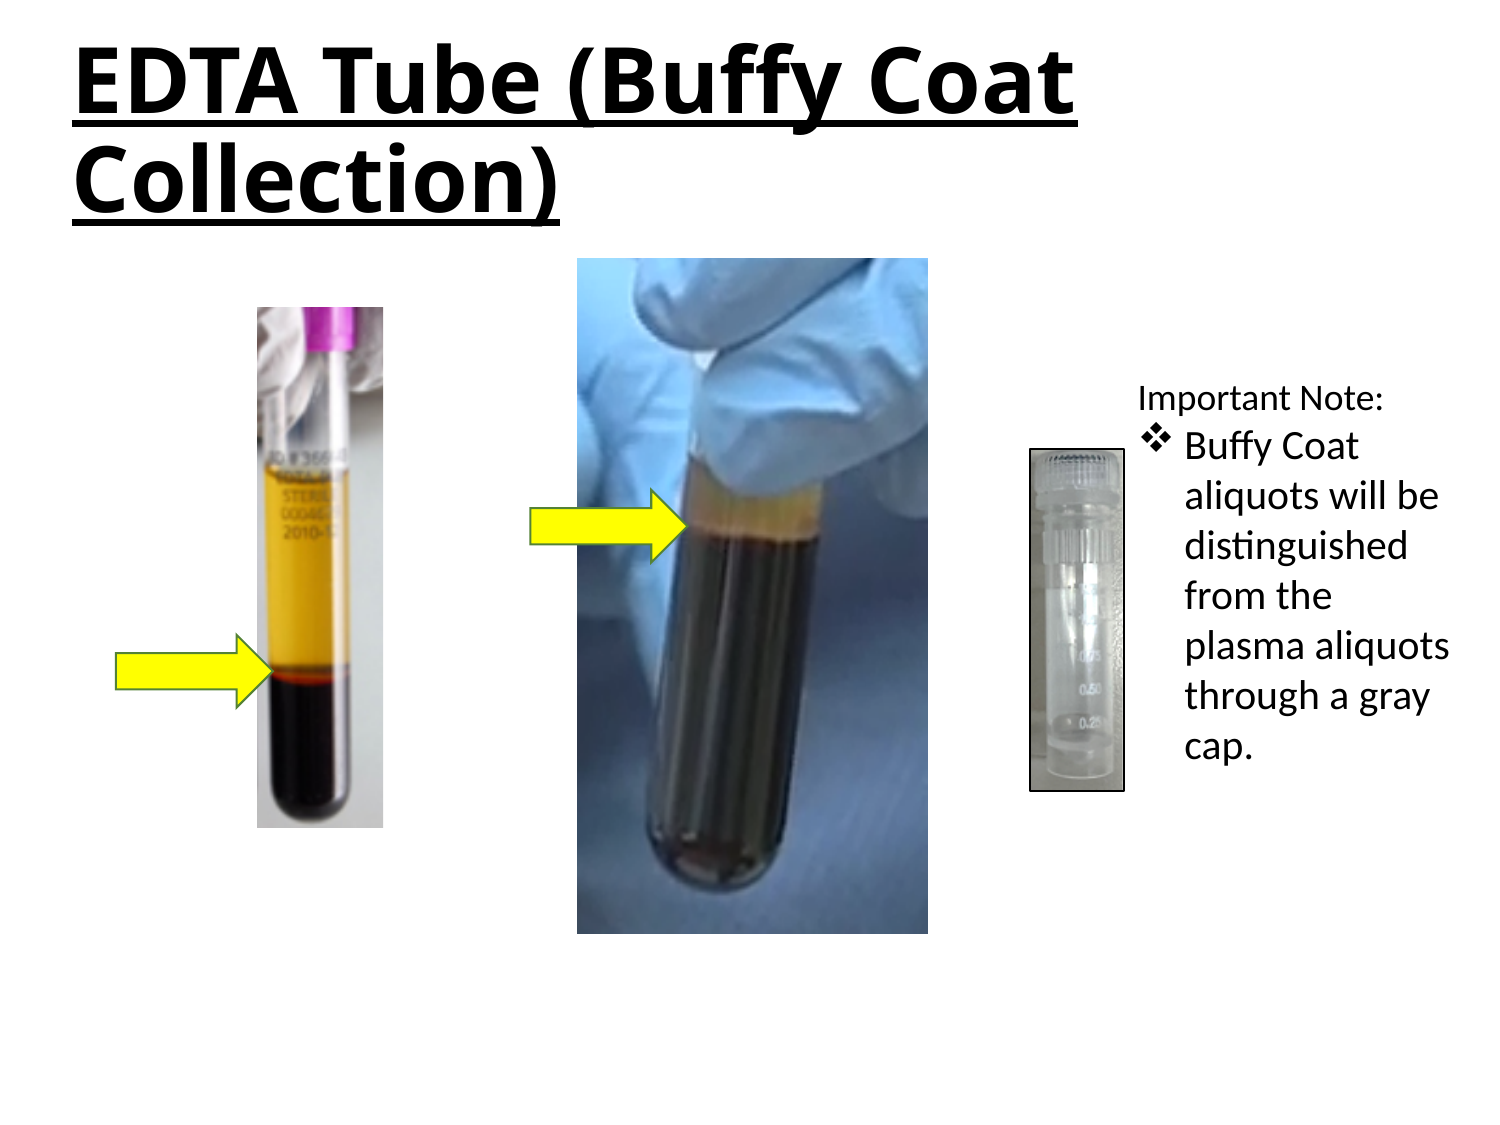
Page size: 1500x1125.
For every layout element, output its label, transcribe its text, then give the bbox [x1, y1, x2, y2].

text_box [114, 632, 257, 711]
picture [577, 258, 928, 934]
text_box [529, 507, 577, 546]
picture [1030, 449, 1123, 791]
picture [257, 307, 384, 828]
text_box Important Note: Buffy Coat aliquots will be distinguished from the plasma aliquots through a gray cap. [1122, 365, 1474, 820]
title EDTA Tube (Buffy Coat Collection) [56, 24, 1351, 242]
